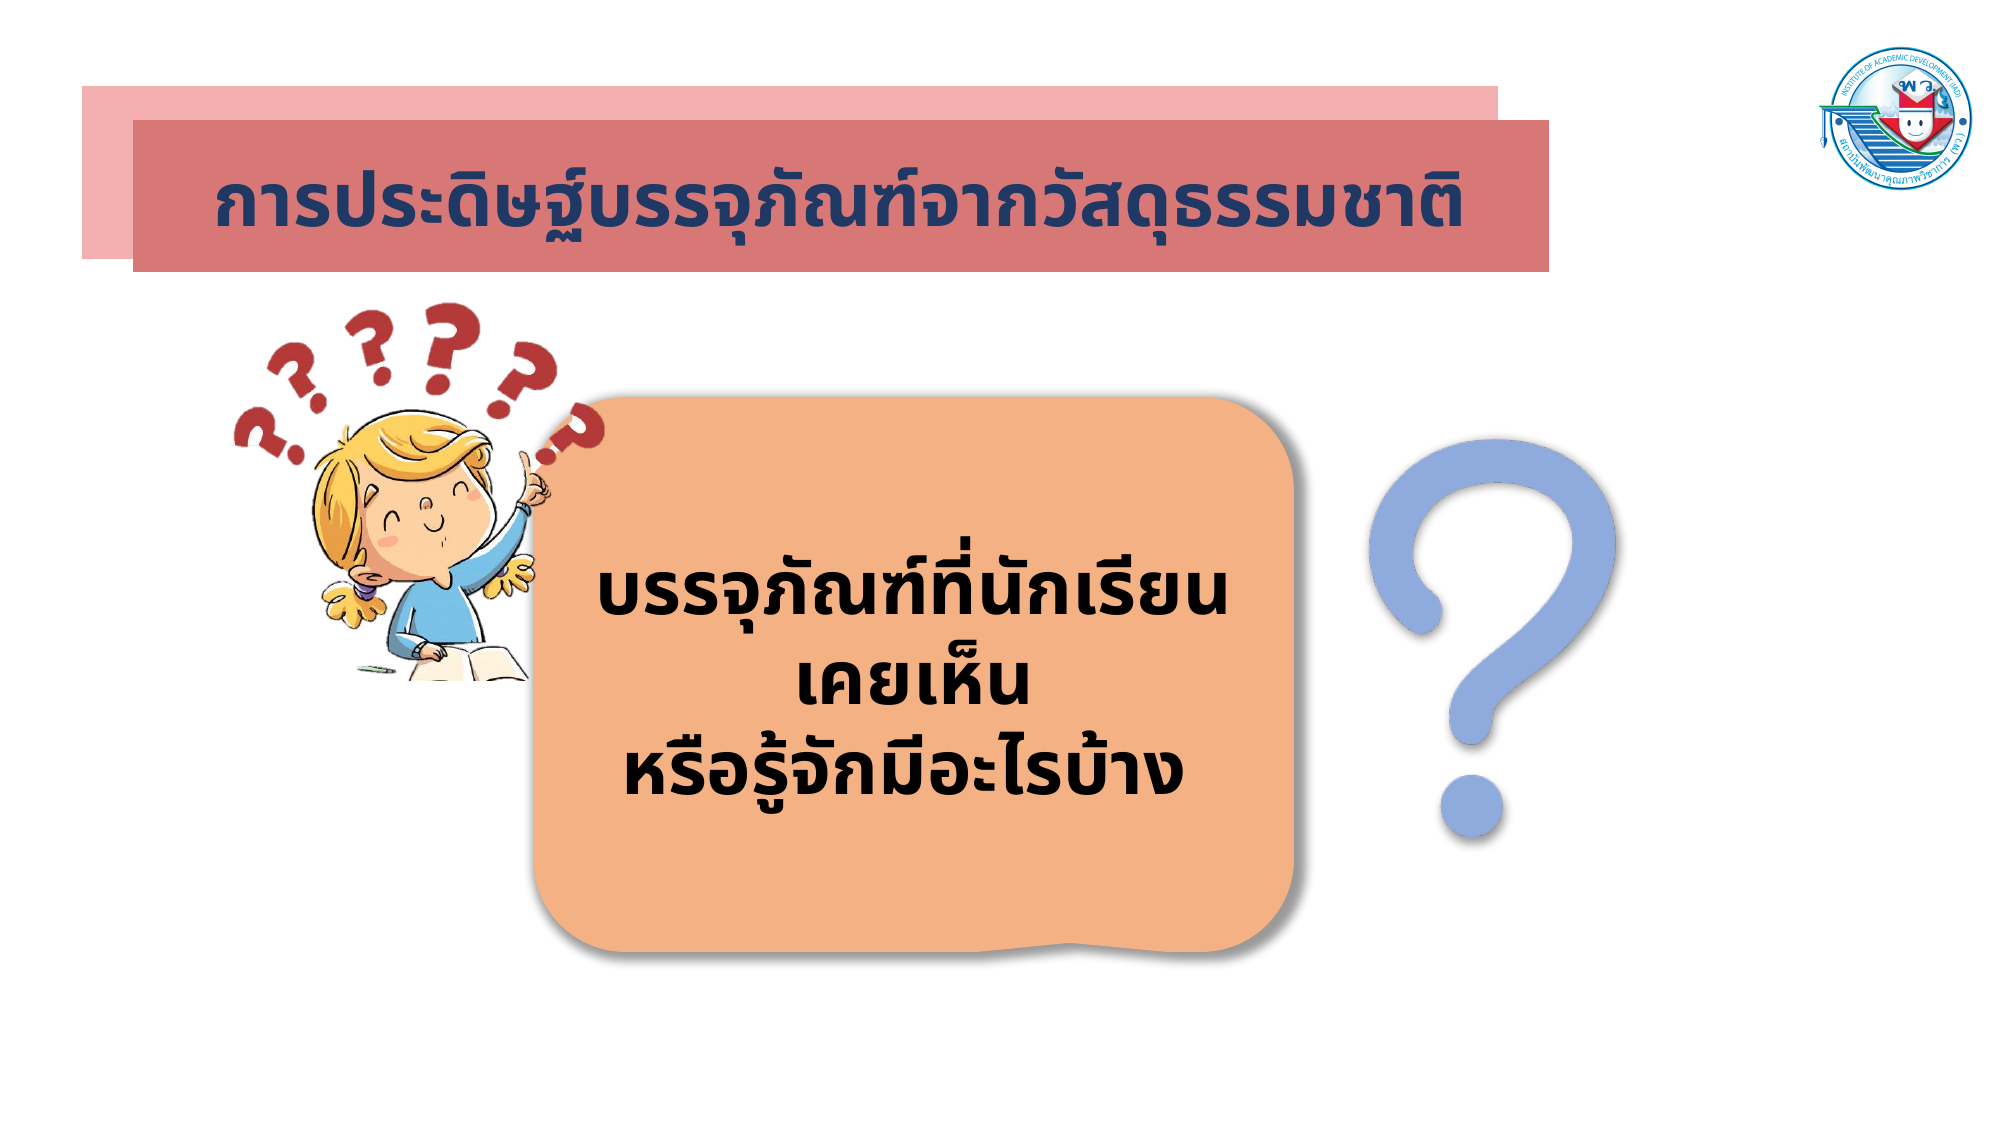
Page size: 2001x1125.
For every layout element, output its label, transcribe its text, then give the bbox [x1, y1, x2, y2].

picture [1816, 45, 1974, 192]
text_box บรรจุภัณฑ์ที่นักเรียนเคยเห็น หรือรู้จักมีอะไรบ้าง [532, 396, 1295, 954]
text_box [83, 86, 1548, 272]
picture [213, 271, 655, 712]
picture [1366, 439, 1628, 837]
